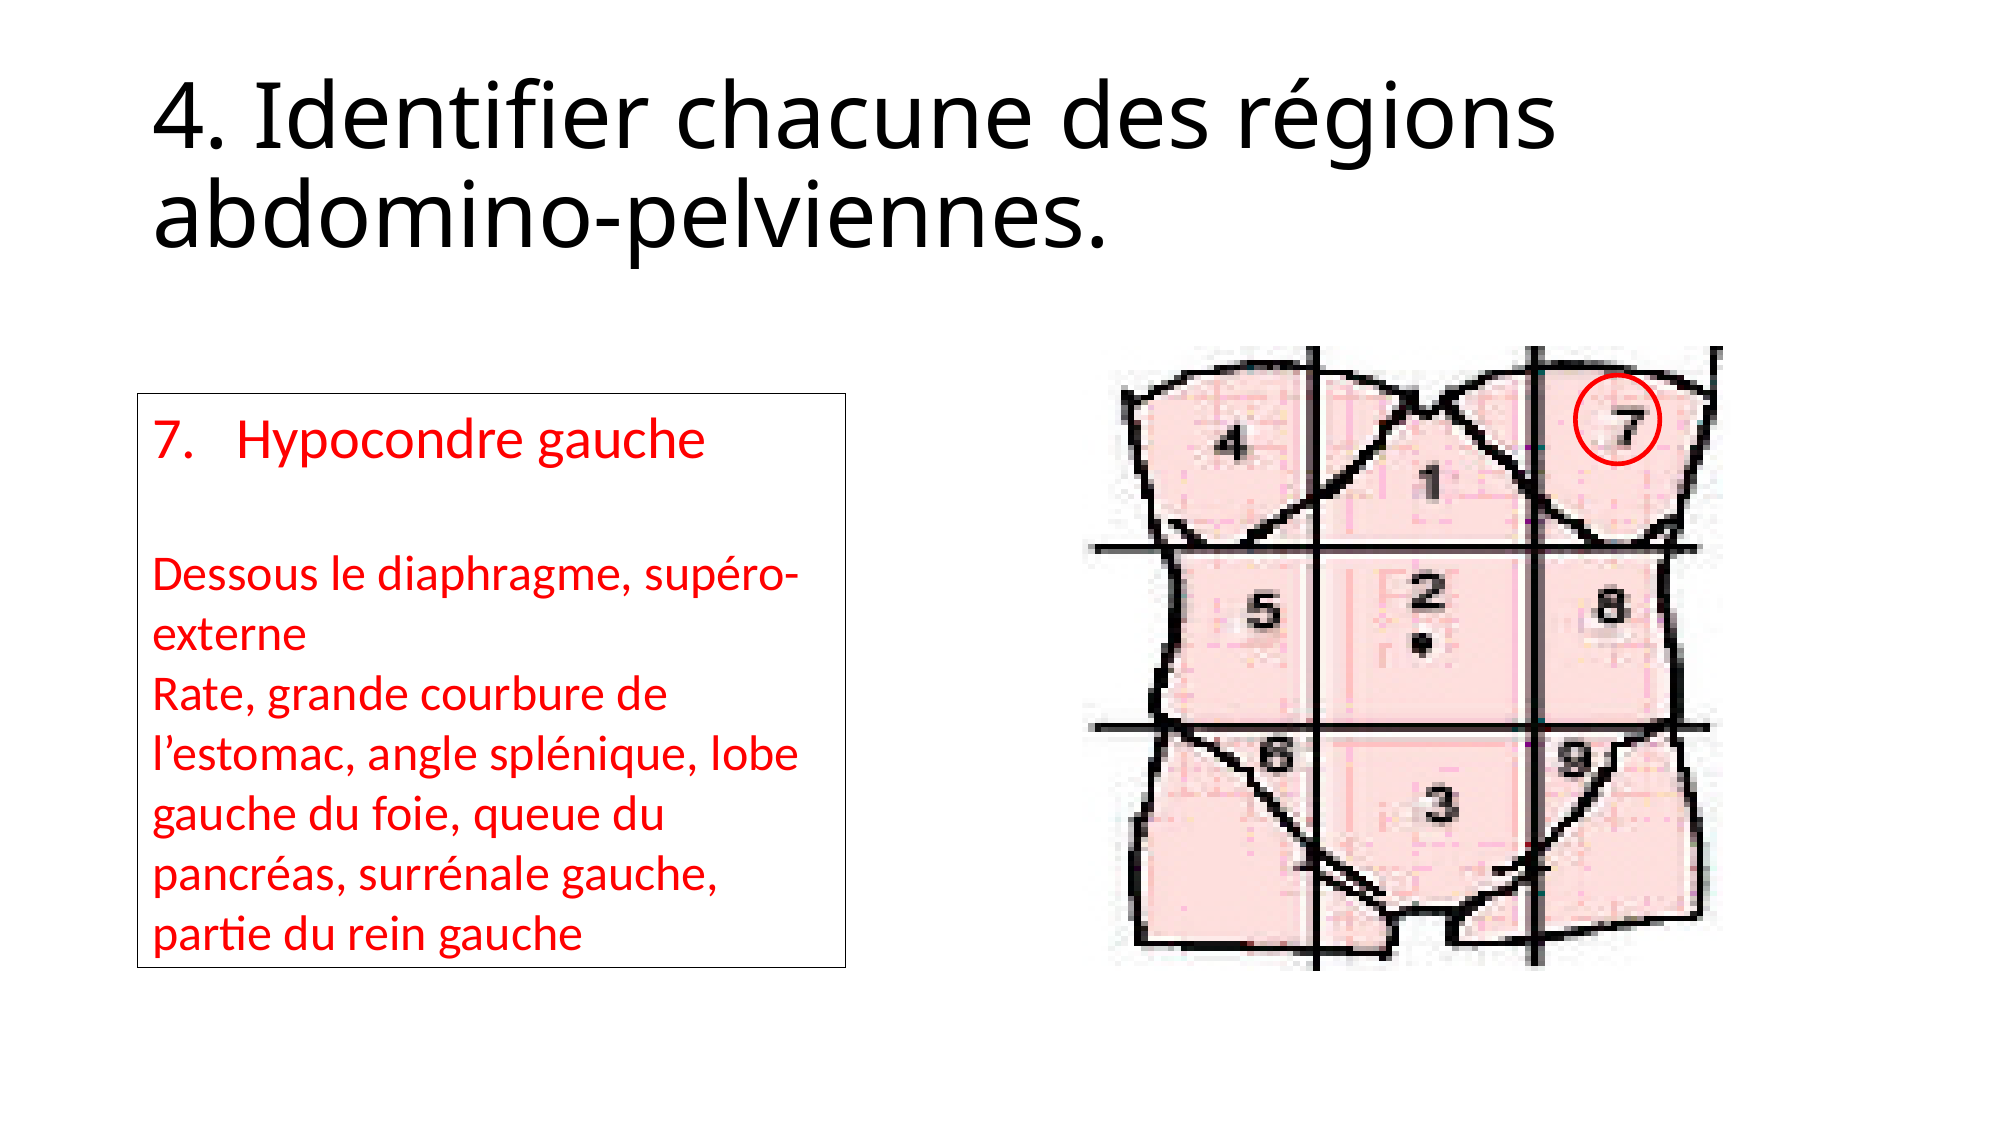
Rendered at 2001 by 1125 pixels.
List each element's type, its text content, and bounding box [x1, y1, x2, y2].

title 4. Identifier chacune des régions abdomino-pelviennes. [137, 59, 1863, 278]
text_box Hypocondre gauche Dessous le diaphragme, supéro-externe Rate, grande courbure de l’estomac, angle splénique, lobe gauche du foie, queue du pancréas, surrénale gauche, partie du rein gauche [137, 393, 846, 968]
picture [1082, 346, 1731, 971]
